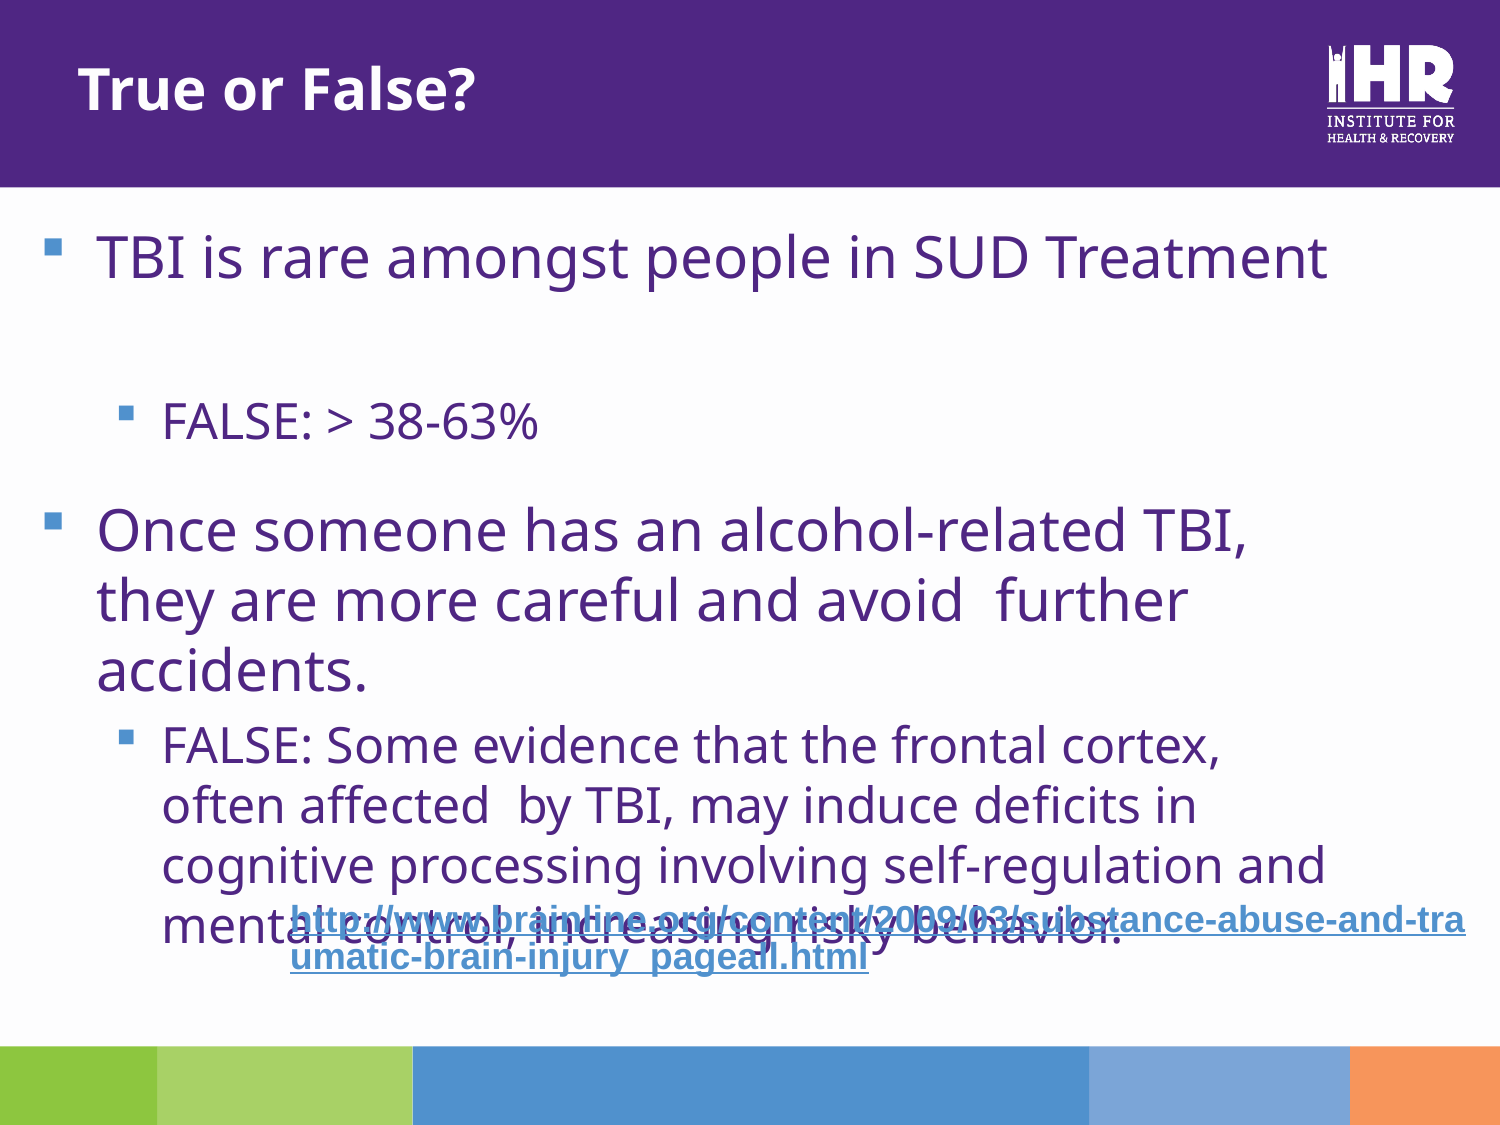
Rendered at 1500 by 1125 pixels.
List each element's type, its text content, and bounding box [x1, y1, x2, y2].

list TBI is rare amongst people in SUD Treatment FALSE: > 38-63% Once someone has an alcohol-related TBI, they are more careful and avoid further accidents. FALSE: Some evidence that the frontal cortex, often affected by TBI, may induce deficits in cognitive processing involving self-regulation and mental control, increasing risky behavior. [24, 212, 1350, 875]
picture [1281, 0, 1500, 188]
title True or False? [62, 37, 1388, 163]
text_box http://www.brainline.org/content/2009/03/substance-abuse-and-traumatic-brain-injury_pageall.html [200, 887, 1500, 948]
